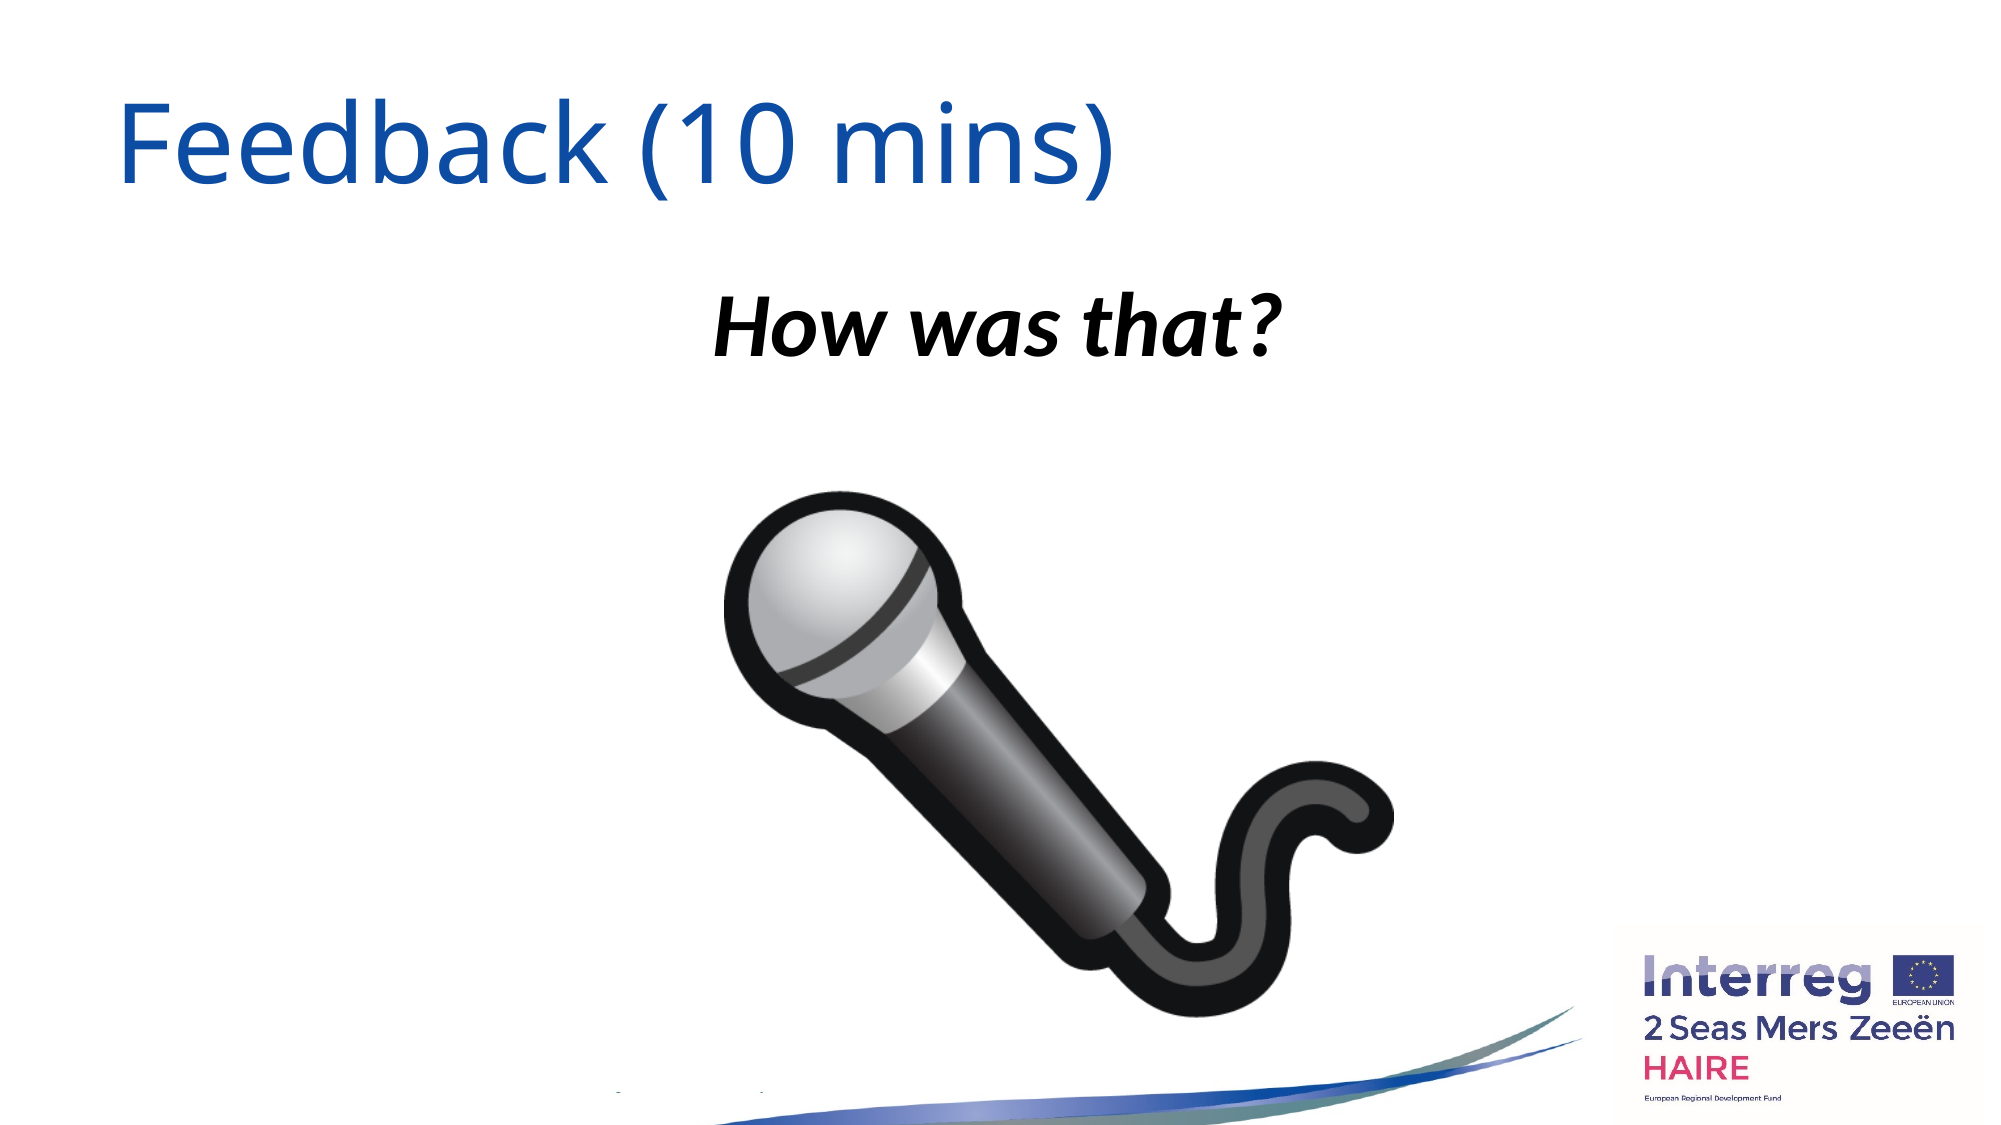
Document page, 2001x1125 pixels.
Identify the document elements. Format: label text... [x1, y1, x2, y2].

title Feedback (10 mins) [99, 45, 1900, 233]
list How was that? [99, 232, 1898, 936]
picture [559, 419, 1984, 1125]
